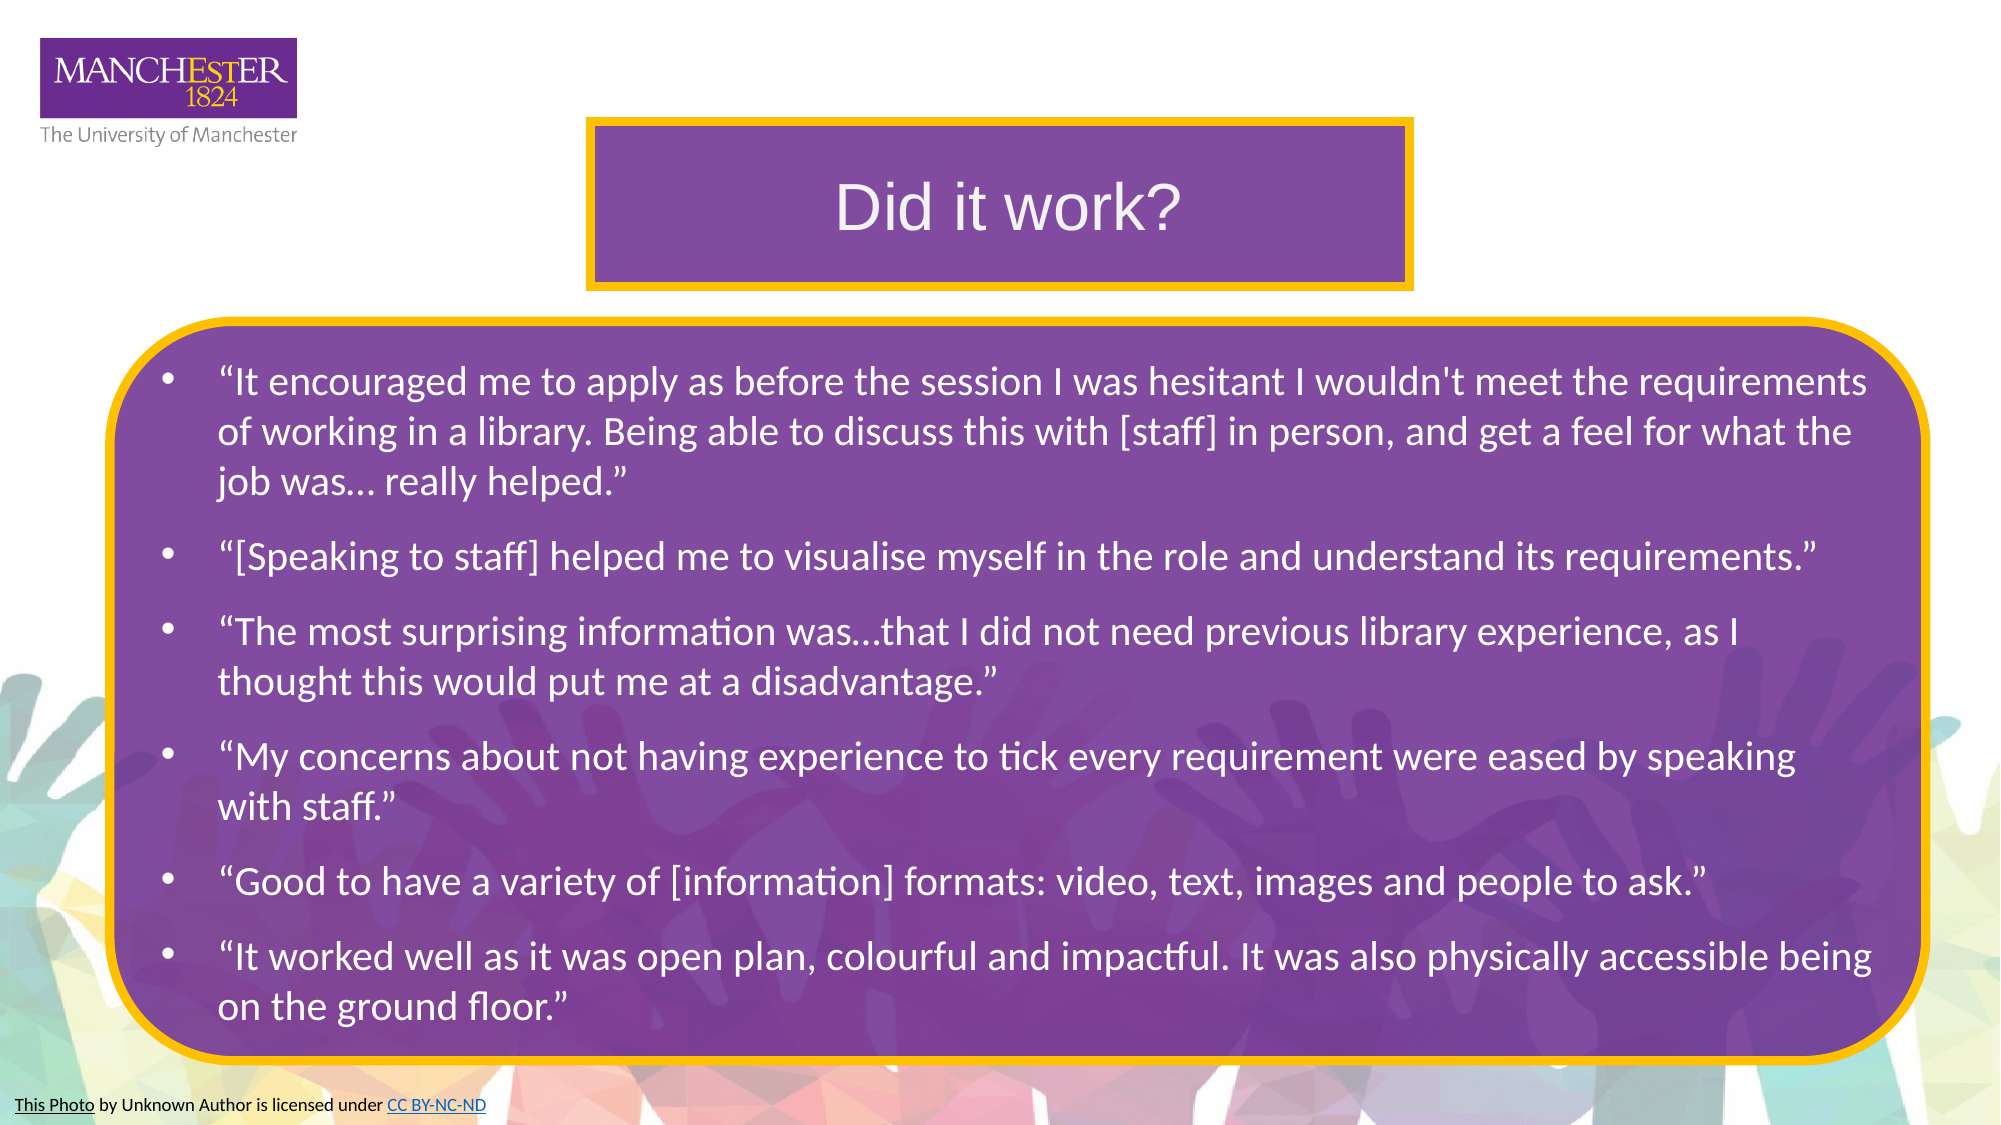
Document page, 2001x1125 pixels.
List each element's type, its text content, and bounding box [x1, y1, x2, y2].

picture [40, 38, 297, 147]
picture [0, 606, 2000, 1125]
text_box “It encouraged me to apply as before the session I was hesitant I wouldn't meet the requirements of working in a library. Being able to discuss this with [staff] in person, and get a feel for what the job was… really helped.” “[Speaking to staff] helped me to visualise myself in the role and understand its requirements.” “The most surprising information was…that I did not need previous library experience, as I thought this would put me at a disadvantage.” “My concerns about not having experience to tick every requirement were eased by speaking with staff.” “Good to have a variety of [information] formats: video, text, images and people to ask.” “It worked well as it was open plan, colourful and impactful. It was also physically accessible being on the ground floor.” [108, 320, 1927, 606]
title Did it work? [589, 120, 1411, 288]
